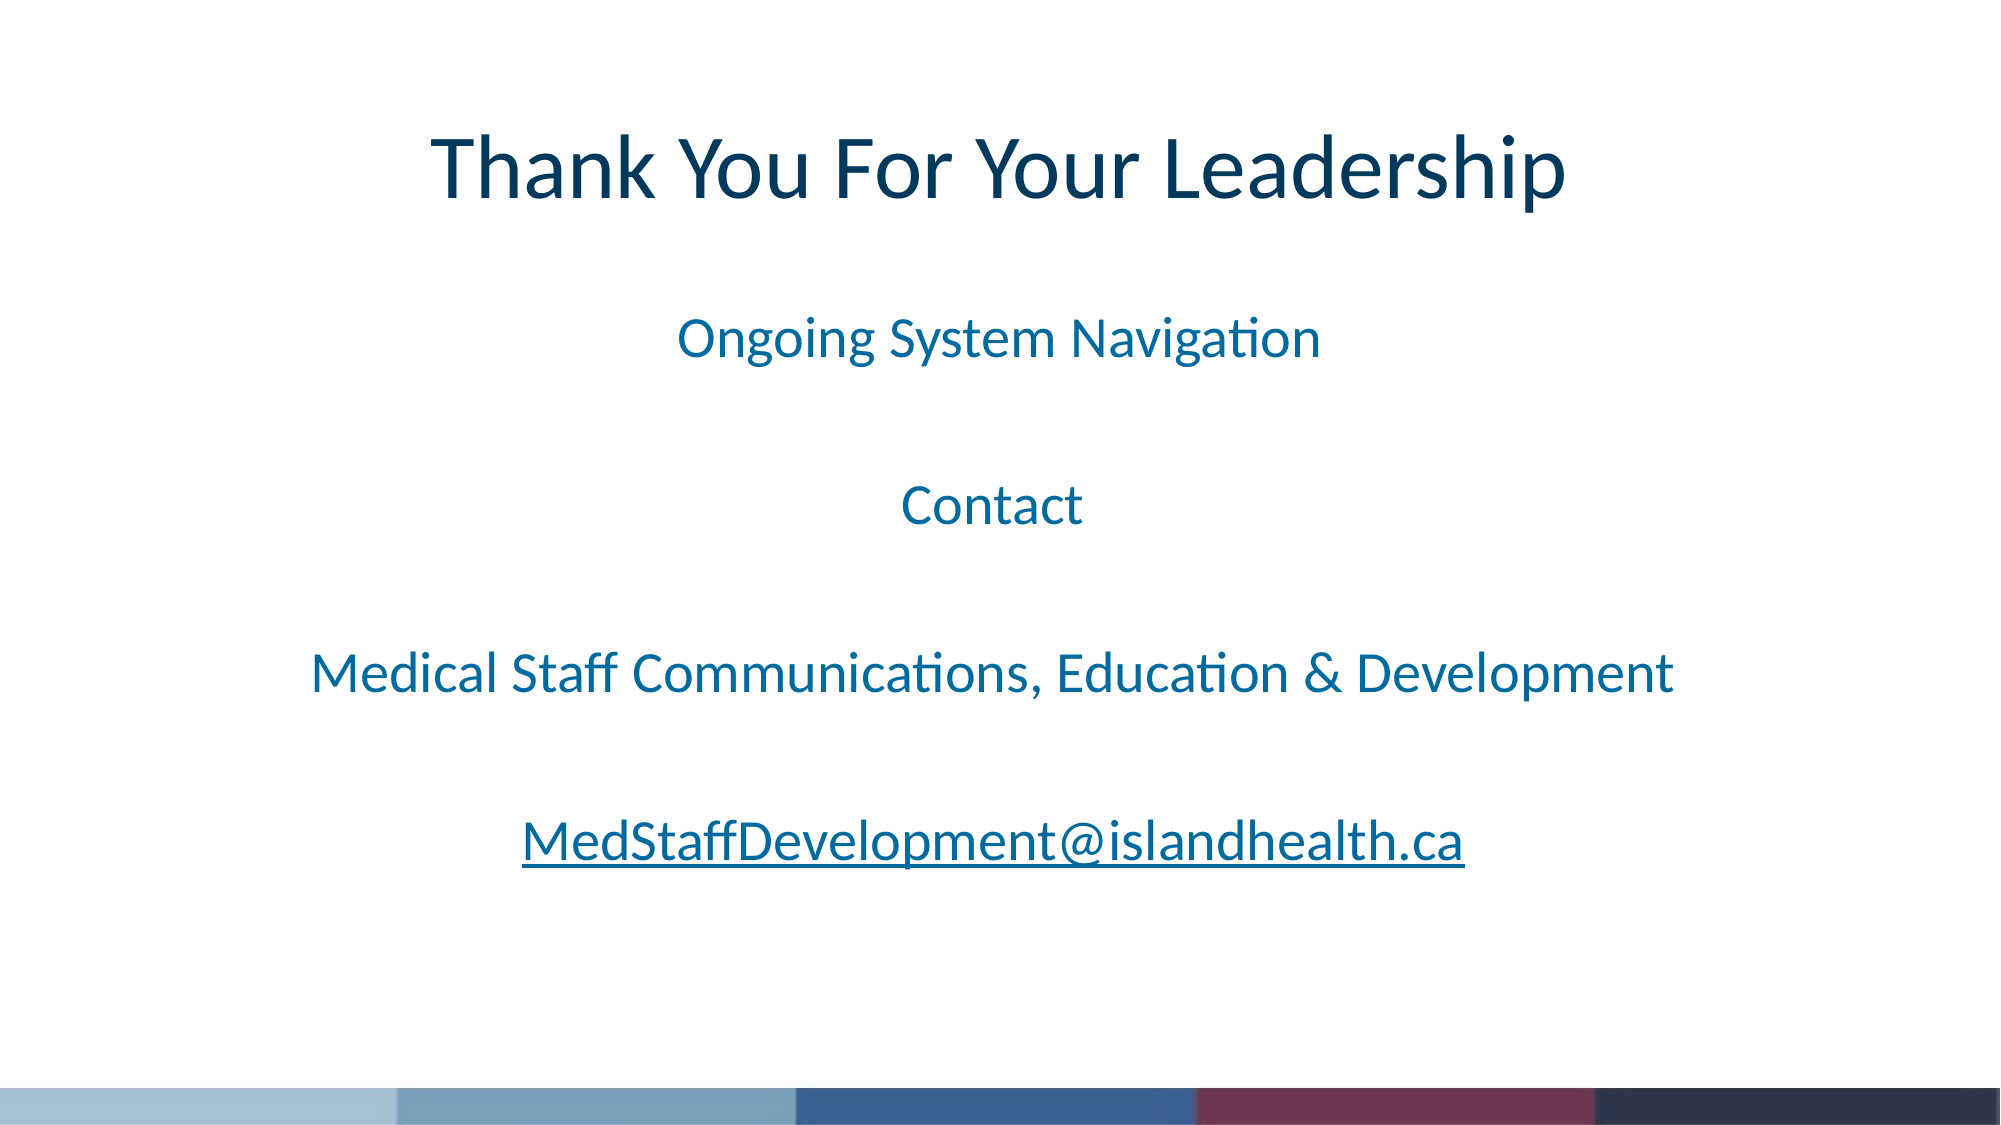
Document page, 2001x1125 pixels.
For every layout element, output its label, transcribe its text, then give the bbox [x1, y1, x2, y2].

picture [0, 1087, 2000, 1125]
title Thank You For Your Leadership [137, 59, 1863, 278]
list Ongoing System Navigation Contact Medical Staff Communications, Education & Development MedStaffDevelopment@islandhealth.ca [137, 299, 1863, 1014]
